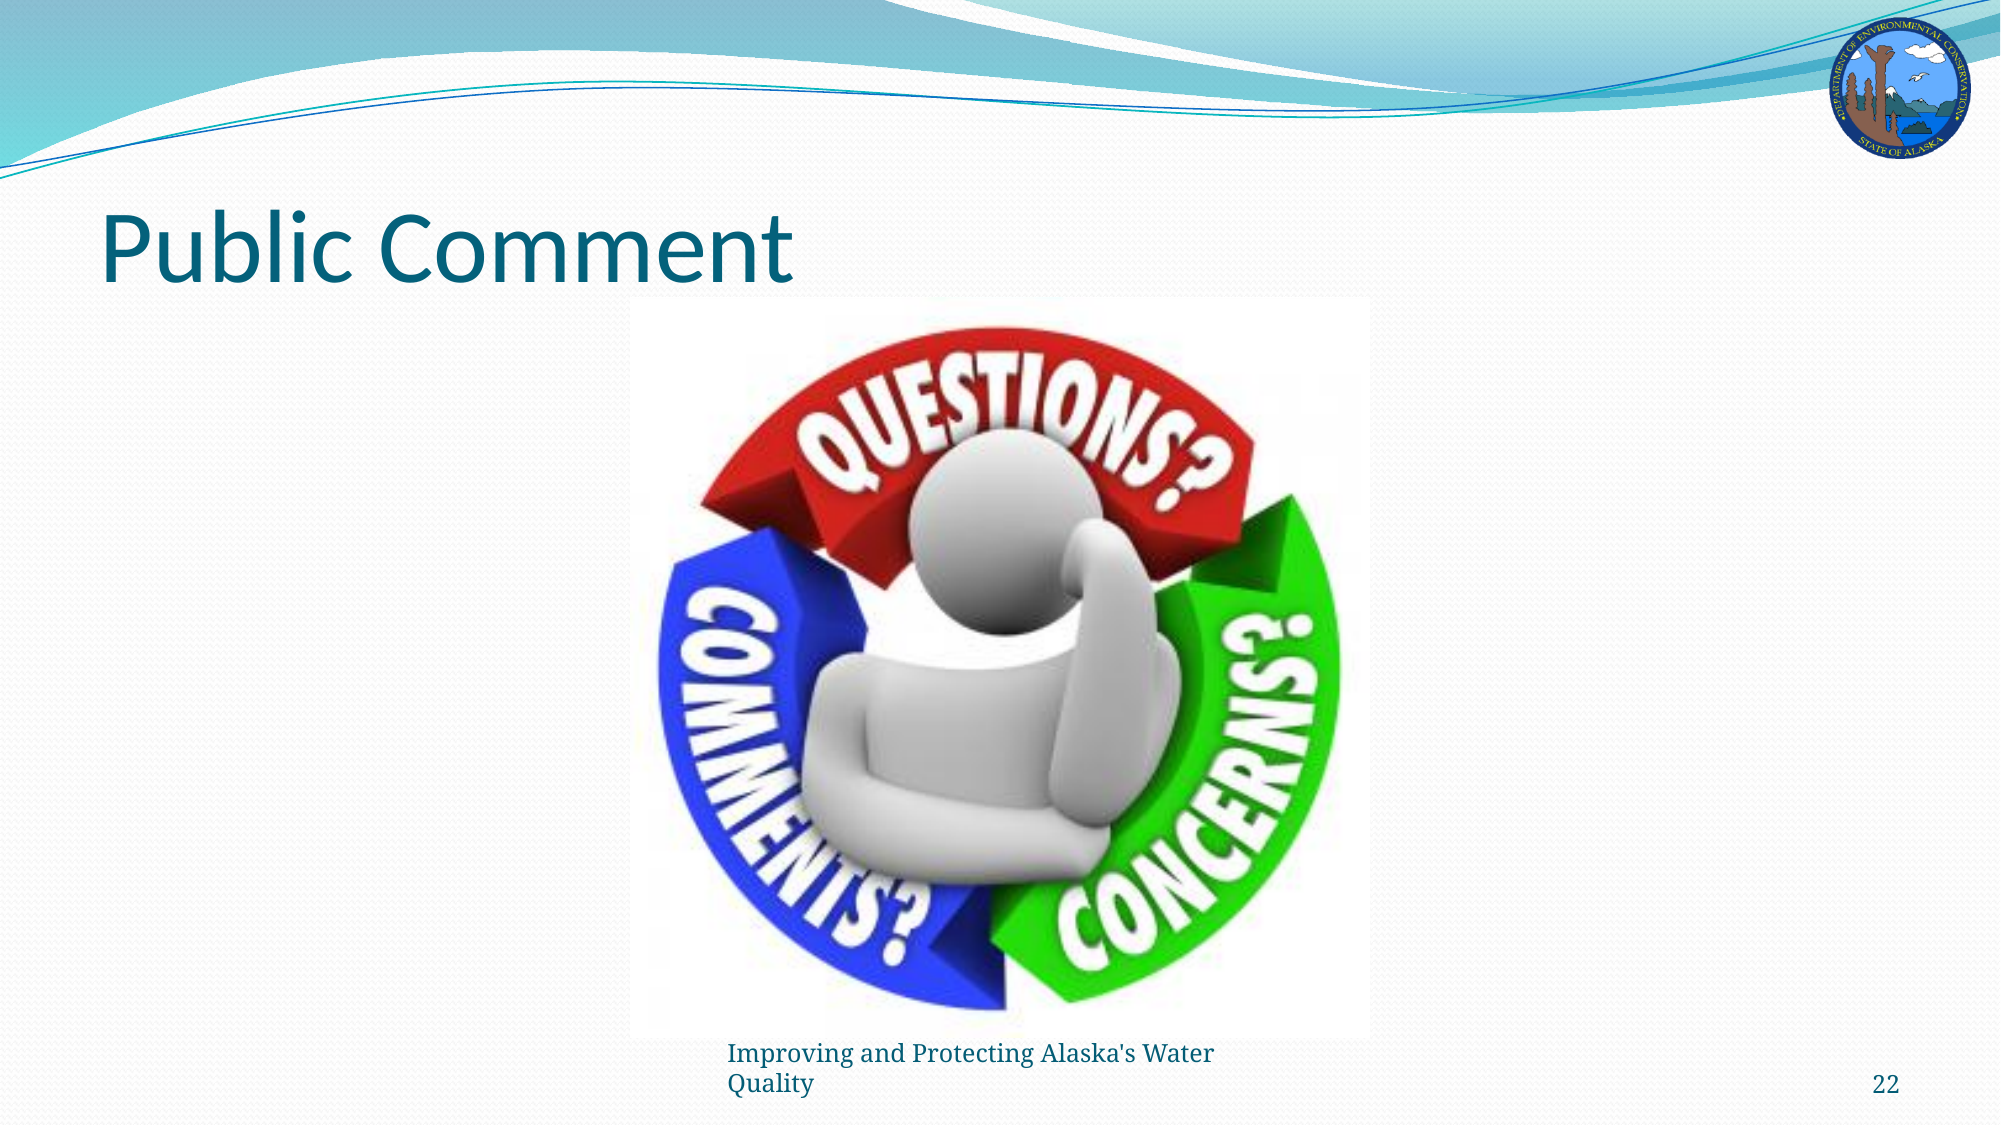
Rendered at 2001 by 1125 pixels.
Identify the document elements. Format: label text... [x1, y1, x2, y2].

footer Improving and Protecting Alaska's Water Quality [727, 1051, 1273, 1098]
title Public Comment [99, 115, 1900, 303]
picture [1827, 15, 1973, 161]
slide_number 22 [1733, 1042, 1900, 1103]
picture [629, 297, 1370, 1038]
